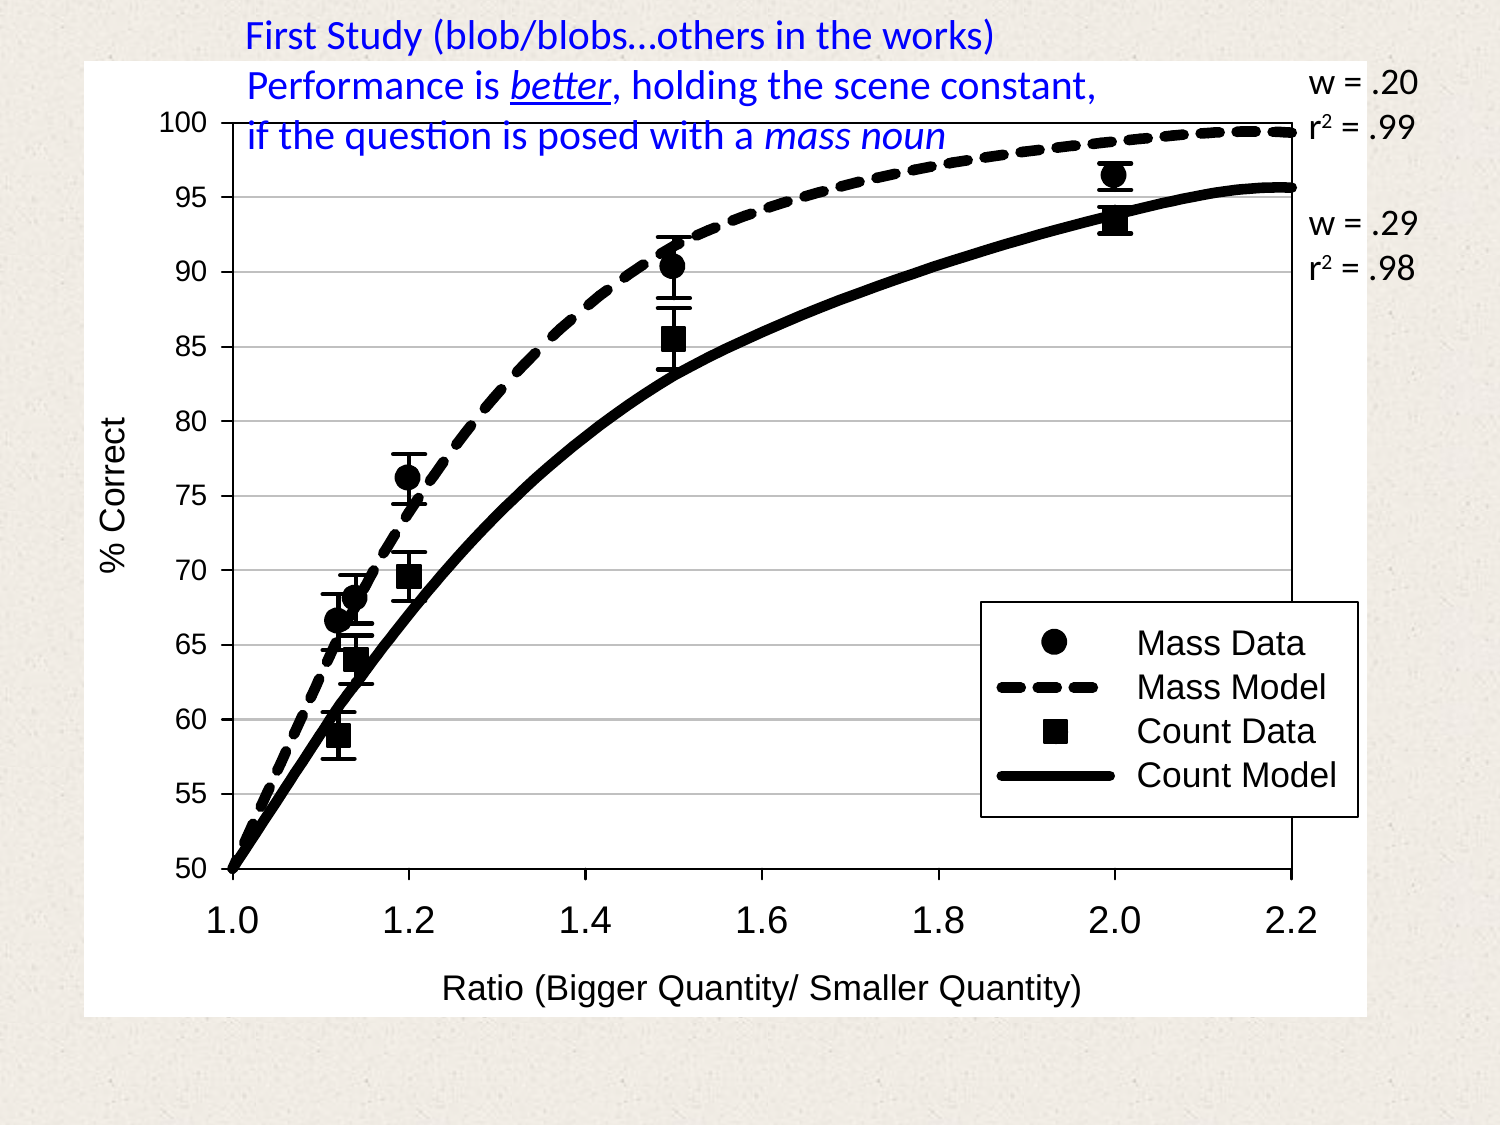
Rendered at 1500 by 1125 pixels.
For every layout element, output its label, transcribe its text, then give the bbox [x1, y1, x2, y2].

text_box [0, 0, 1500, 1125]
picture [83, 60, 1368, 1017]
text_box First Study (blob/blobs…others in the works) Performance is better, holding the scene constant, if the question is posed with a mass noun [213, 0, 1255, 59]
text_box w = .29 r2 = .98 [1373, 190, 1434, 296]
text_box w = .20 r2 = .99 [1293, 49, 1434, 155]
